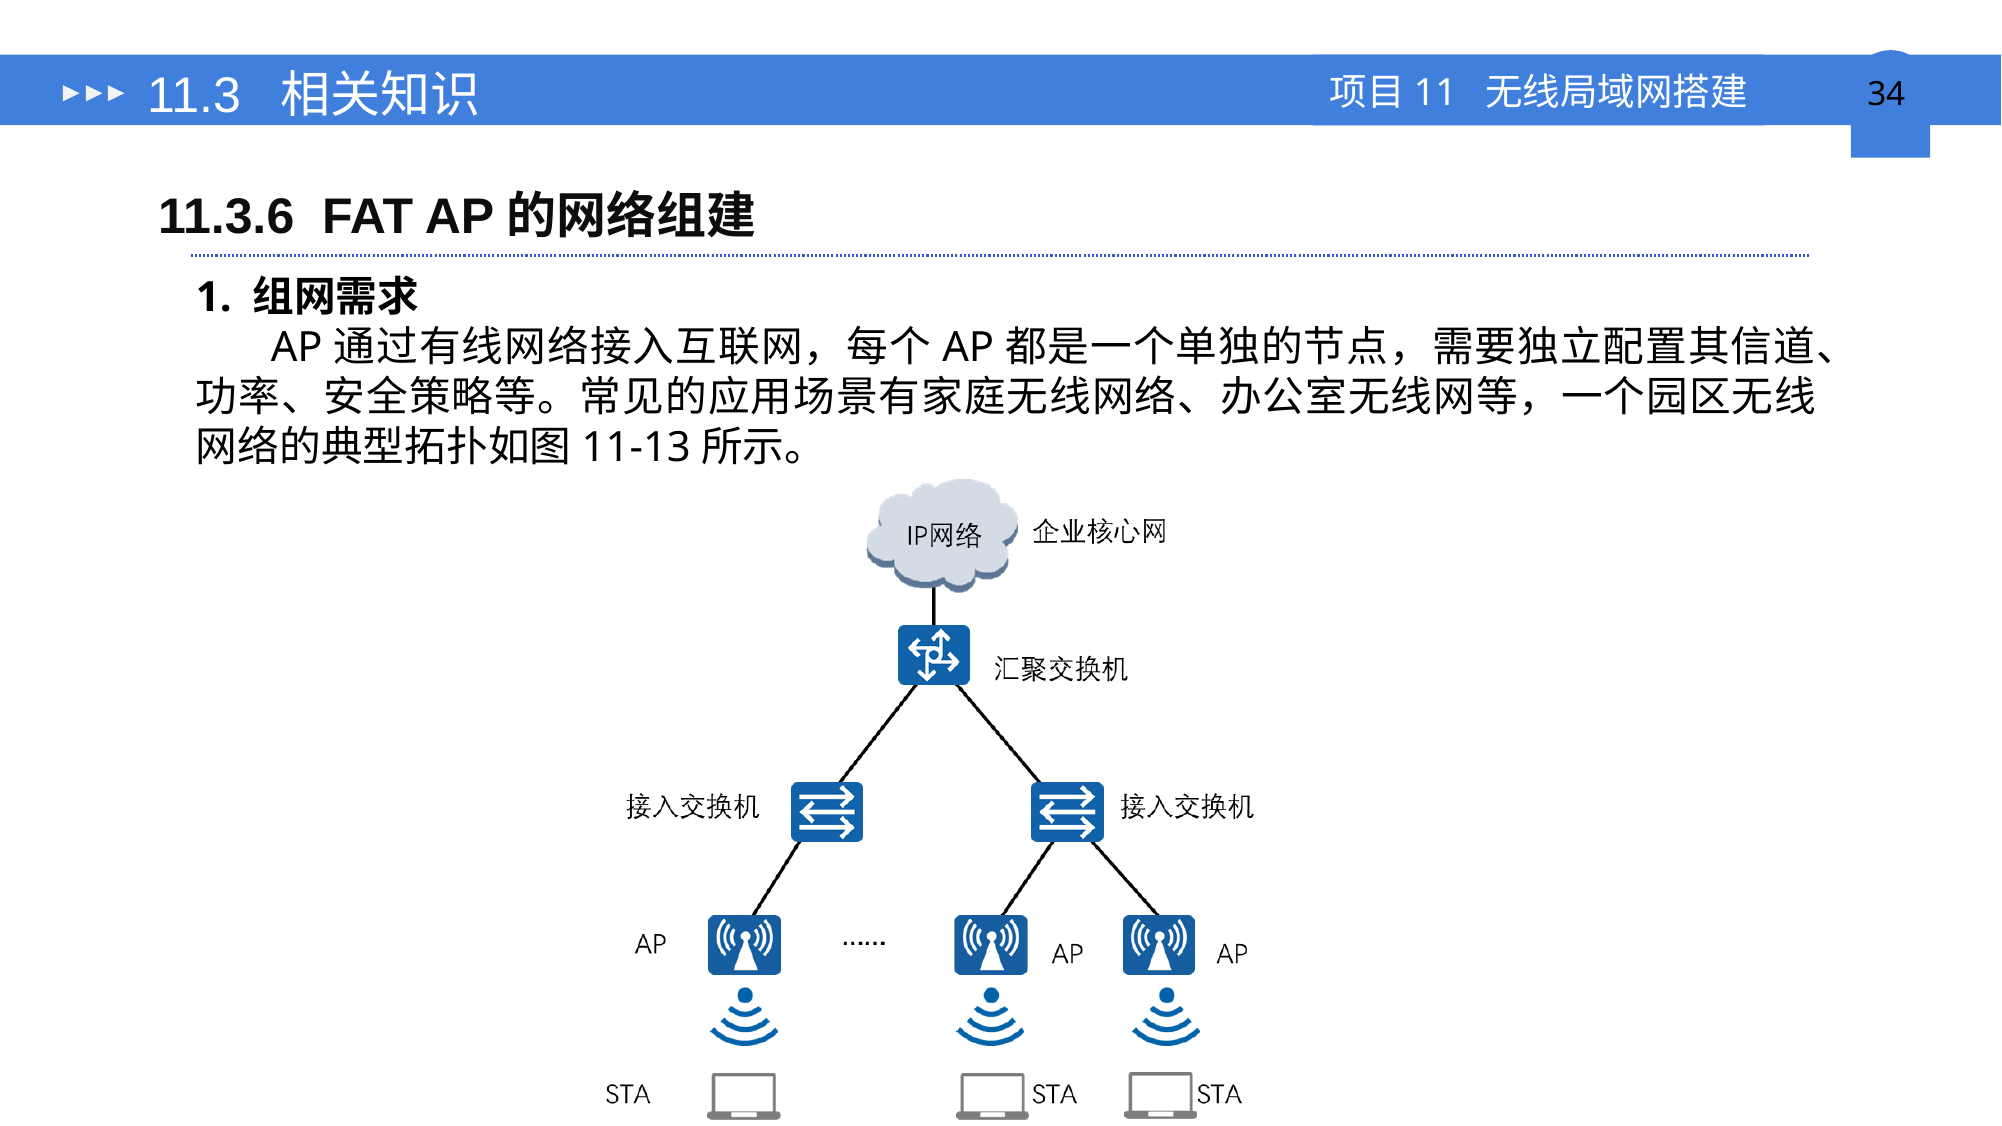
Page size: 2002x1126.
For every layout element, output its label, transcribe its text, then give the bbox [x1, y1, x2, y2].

title 11.3 相关知识 [127, 59, 1207, 126]
picture [587, 479, 1288, 1126]
list 11.3.6 FAT AP的网络组建 [138, 161, 1901, 238]
text_box 1. 组网需求 AP通过有线网络接入互联网，每个AP都是一个单独的节点，需要独立配置其信道、功率、安全策略等。常见的应用场景有家庭无线网络、办公室无线网等，一个园区无线网络的典型拓扑如图11-13所示。 [181, 262, 1832, 510]
